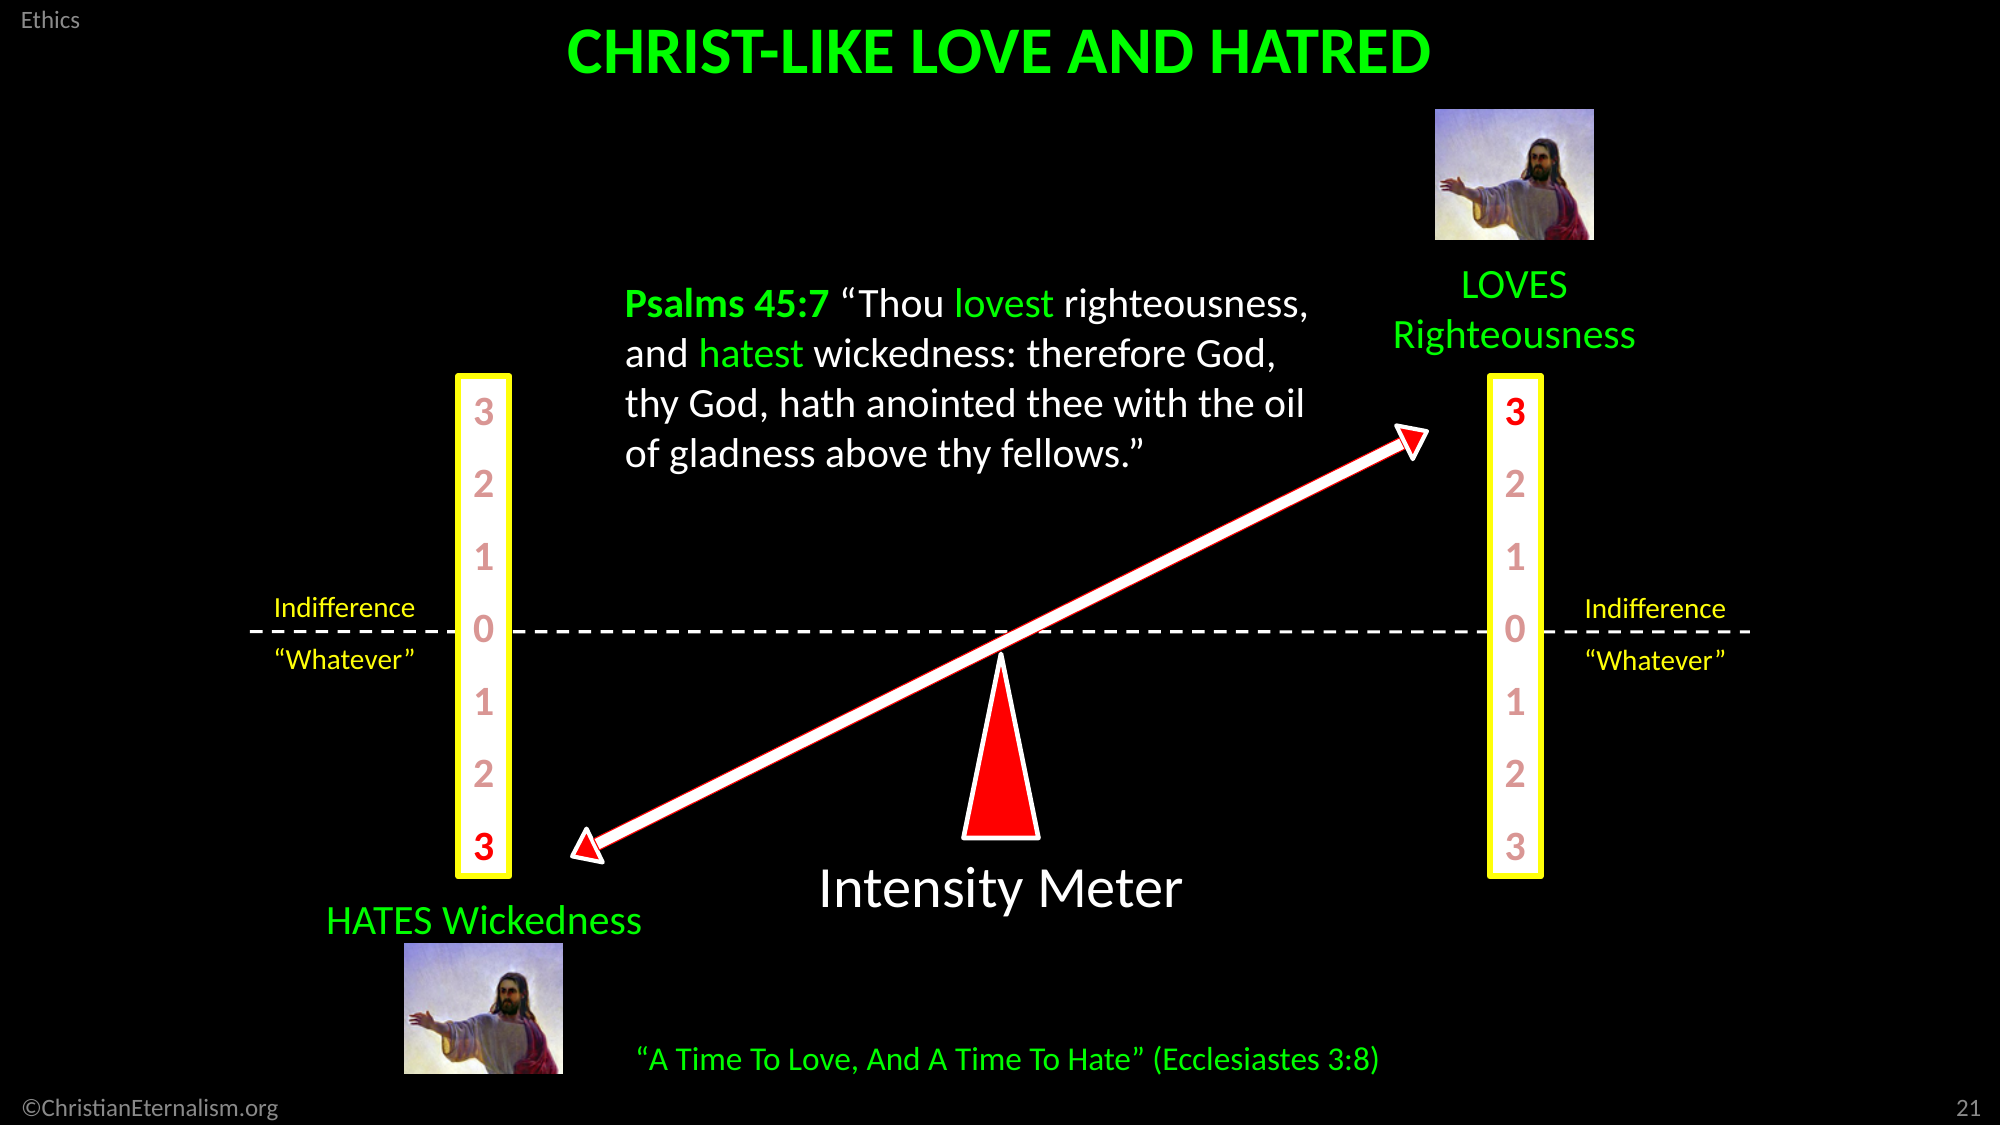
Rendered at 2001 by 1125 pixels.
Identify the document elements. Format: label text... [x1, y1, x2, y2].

text_box [961, 671, 1041, 841]
picture [1435, 109, 1594, 240]
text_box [522, 625, 1479, 664]
text_box “A Time To Love, And A Time To Hate” (Ecclesiastes 3:8) [595, 1029, 1421, 1085]
text_box 3 2 1 0 1 2 3 [458, 376, 510, 629]
text_box 3 2 1 0 1 2 3 [1489, 376, 1541, 629]
text_box Intensity Meter [804, 841, 1199, 927]
text_box LOVES Righteousness [1377, 249, 1651, 365]
text_box CHRIST-LIKE LOVE AND HATRED [0, 0, 2000, 95]
slide_number 21 [1937, 1087, 2000, 1125]
text_box Psalms 45:7 “Thou lovest righteousness, and hatest wickedness: therefore God, thy God, hath anointed thee with the oil of gladness above thy fellows.” [610, 268, 1350, 484]
text_box 3 2 1 0 1 2 3 [458, 641, 510, 877]
text_box 3 2 1 0 1 2 3 [1489, 641, 1541, 877]
text_box Indifference “Whatever” [258, 580, 431, 629]
text_box Indifference “Whatever” [258, 641, 431, 683]
text_box Indifference “Whatever” [1569, 581, 1742, 629]
footer ©ChristianEternalism.org [0, 1087, 300, 1125]
text_box HATES Wickedness [311, 885, 658, 951]
picture [404, 943, 564, 1074]
text_box Indifference “Whatever” [1569, 640, 1742, 684]
